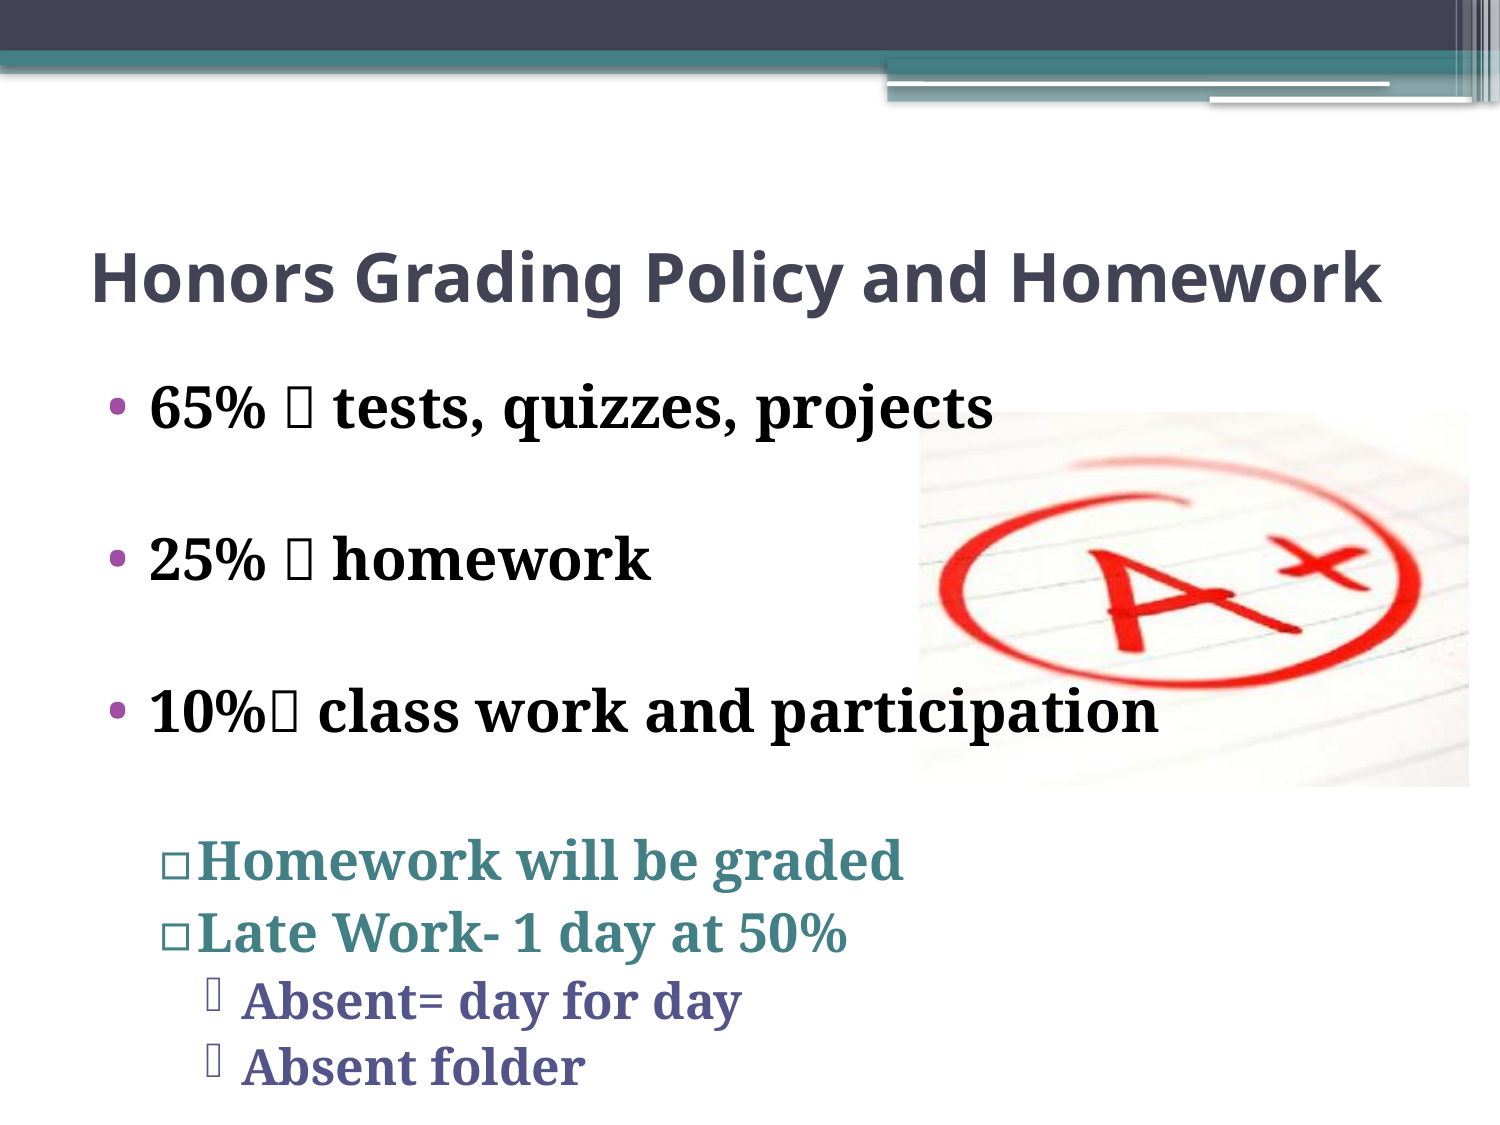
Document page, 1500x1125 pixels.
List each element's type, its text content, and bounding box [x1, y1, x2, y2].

list 65%  tests, quizzes, projects 25%  homework 10% class work and participation Homework will be graded Late Work- 1 day at 50% Absent= day for day Absent folder [75, 362, 1469, 1125]
picture [918, 412, 1469, 788]
title Honors Grading Policy and Homework [75, 187, 1425, 362]
